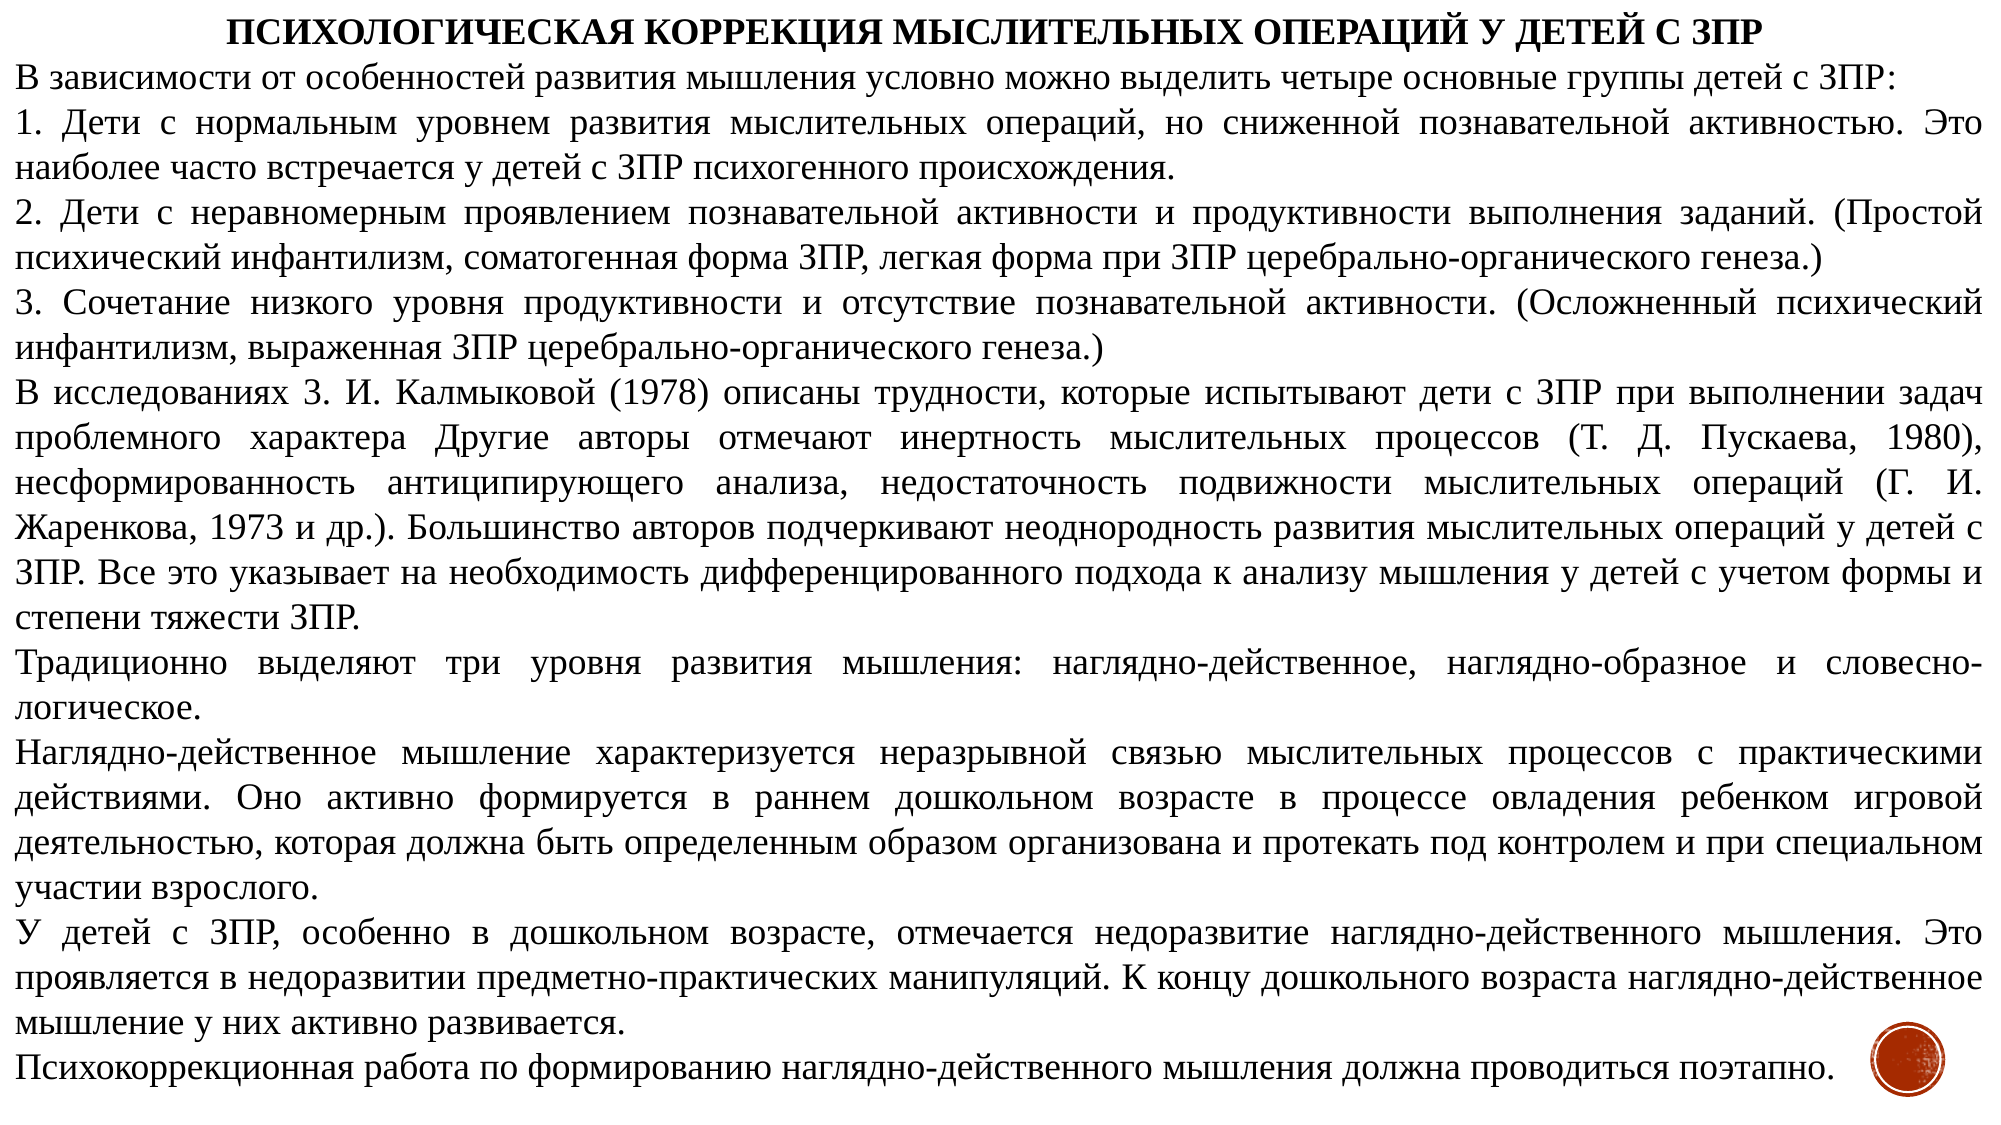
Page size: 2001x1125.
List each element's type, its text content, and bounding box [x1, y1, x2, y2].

text_box ПСИХОЛОГИЧЕСКАЯ КОРРЕКЦИЯ МЫСЛИТЕЛЬНЫХ ОПЕРАЦИЙ У ДЕТЕЙ С ЗПР В зависимости от особенностей развития мышления условно можно выделить четыре основные группы детей с ЗПР: 1. Дети с нормальным уровнем развития мыслительных операций, но сниженной познавательной активностью. Это наиболее часто встречается у детей с ЗПР психогенного происхождения. 2. Дети с неравномерным проявлением познавательной активности и продуктивности выполнения заданий. (Простой психический инфантилизм, соматогенная форма ЗПР, легкая форма при ЗПР церебрально-органического генеза.) 3. Сочетание низкого уровня продуктивности и отсутствие познавательной активности. (Осложненный психический инфантилизм, выраженная ЗПР церебрально-органического генеза.) В исследованиях 3. И. Калмыковой (1978) описаны трудности, которые испытывают дети с ЗПР при выполнении задач проблемного характера Другие авторы отмечают инертность мыслительных процессов (Т. Д. Пускаева, 1980), несформированность антиципирующего анализа, недостаточность подвижности мыслительных операций (Г. И. Жаренкова, 1973 и др.). Большинство авторов подчеркивают неоднородность развития мыслительных операций у детей с ЗПР. Все это указывает на необходимость дифференцированного подхода к анализу мышления у детей с учетом формы и степени тяжести ЗПР. Традиционно выделяют три уровня развития мышления: наглядно-действенное, наглядно-образное и словесно-логическое. Наглядно-действенное мышление характеризуется неразрывной связью мыслительных процессов с практическими действиями. Оно активно формируется в раннем дошкольном возрасте в процессе овладения ребенком игровой деятельностью, которая должна быть определенным образом организована и протекать под контролем и при специальном участии взрослого. У детей с ЗПР, особенно в дошкольном возрасте, отмечается недоразвитие наглядно-действенного мышления. Это проявляется в недоразвитии предметно-практических манипуляций. К концу дошкольного возраста наглядно-действенное мышление у них активно развивается. Психокоррекционная работа по формированию наглядно-действенного мышления должна проводиться поэтапно. [0, 0, 2000, 1095]
